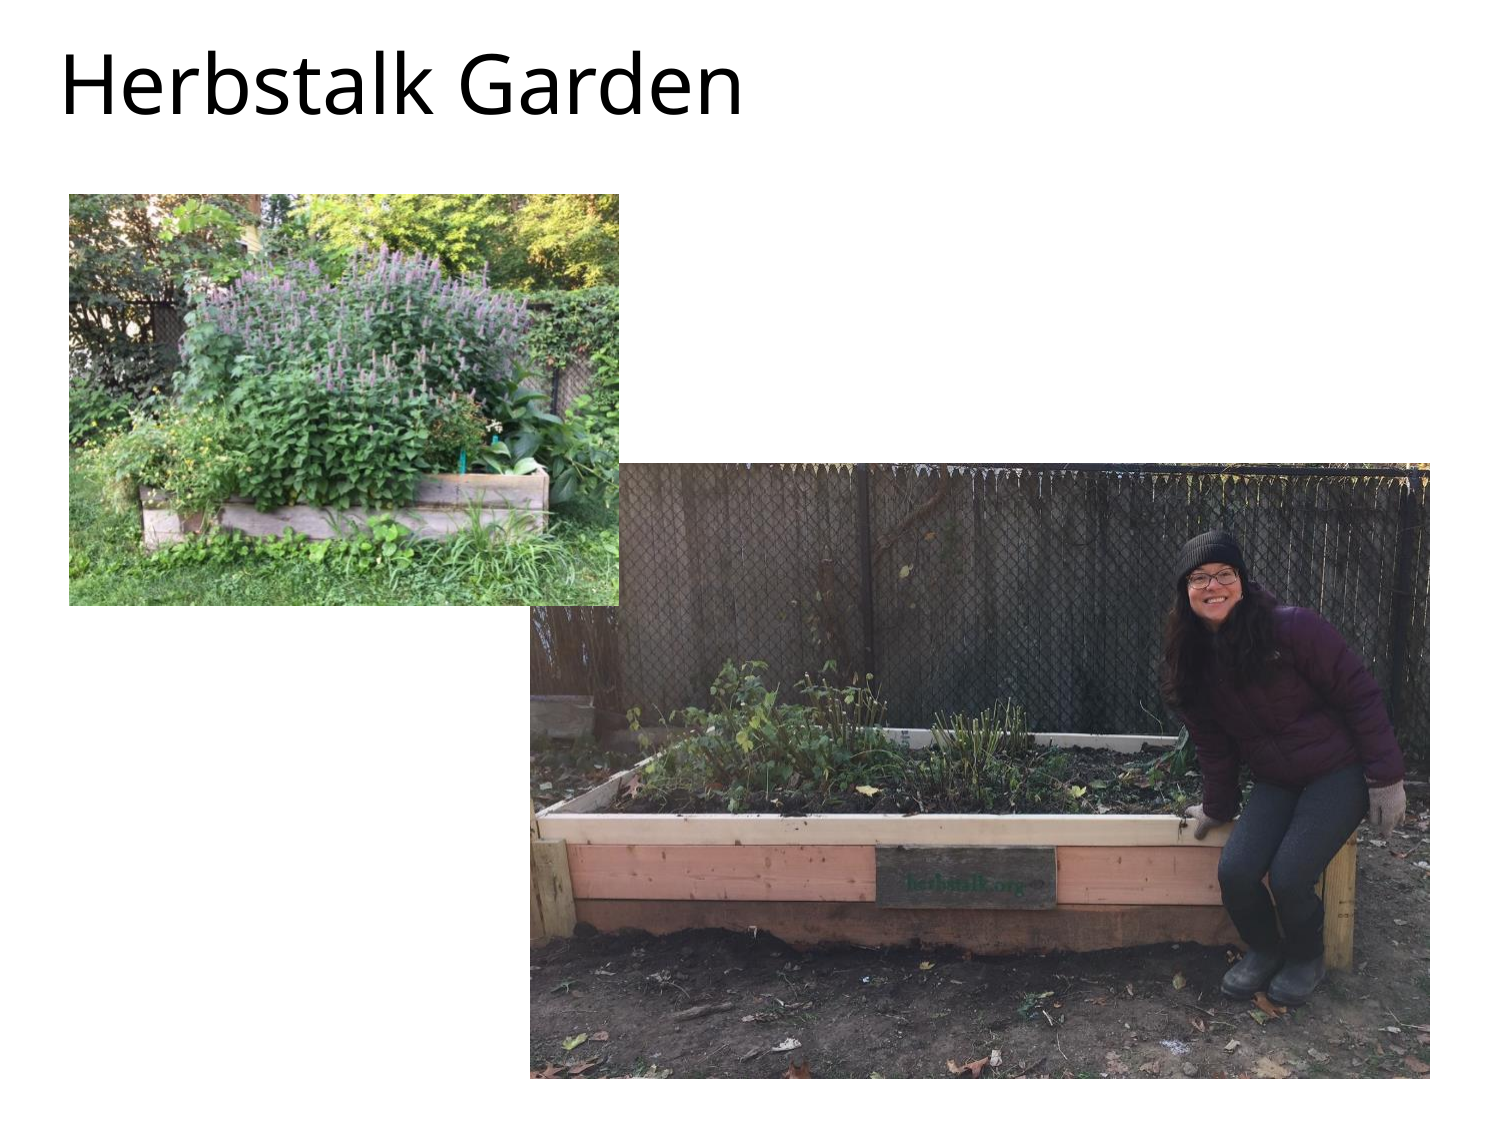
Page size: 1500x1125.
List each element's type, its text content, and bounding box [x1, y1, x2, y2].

title Herbstalk Garden [43, 26, 1124, 150]
picture [69, 194, 1430, 1079]
